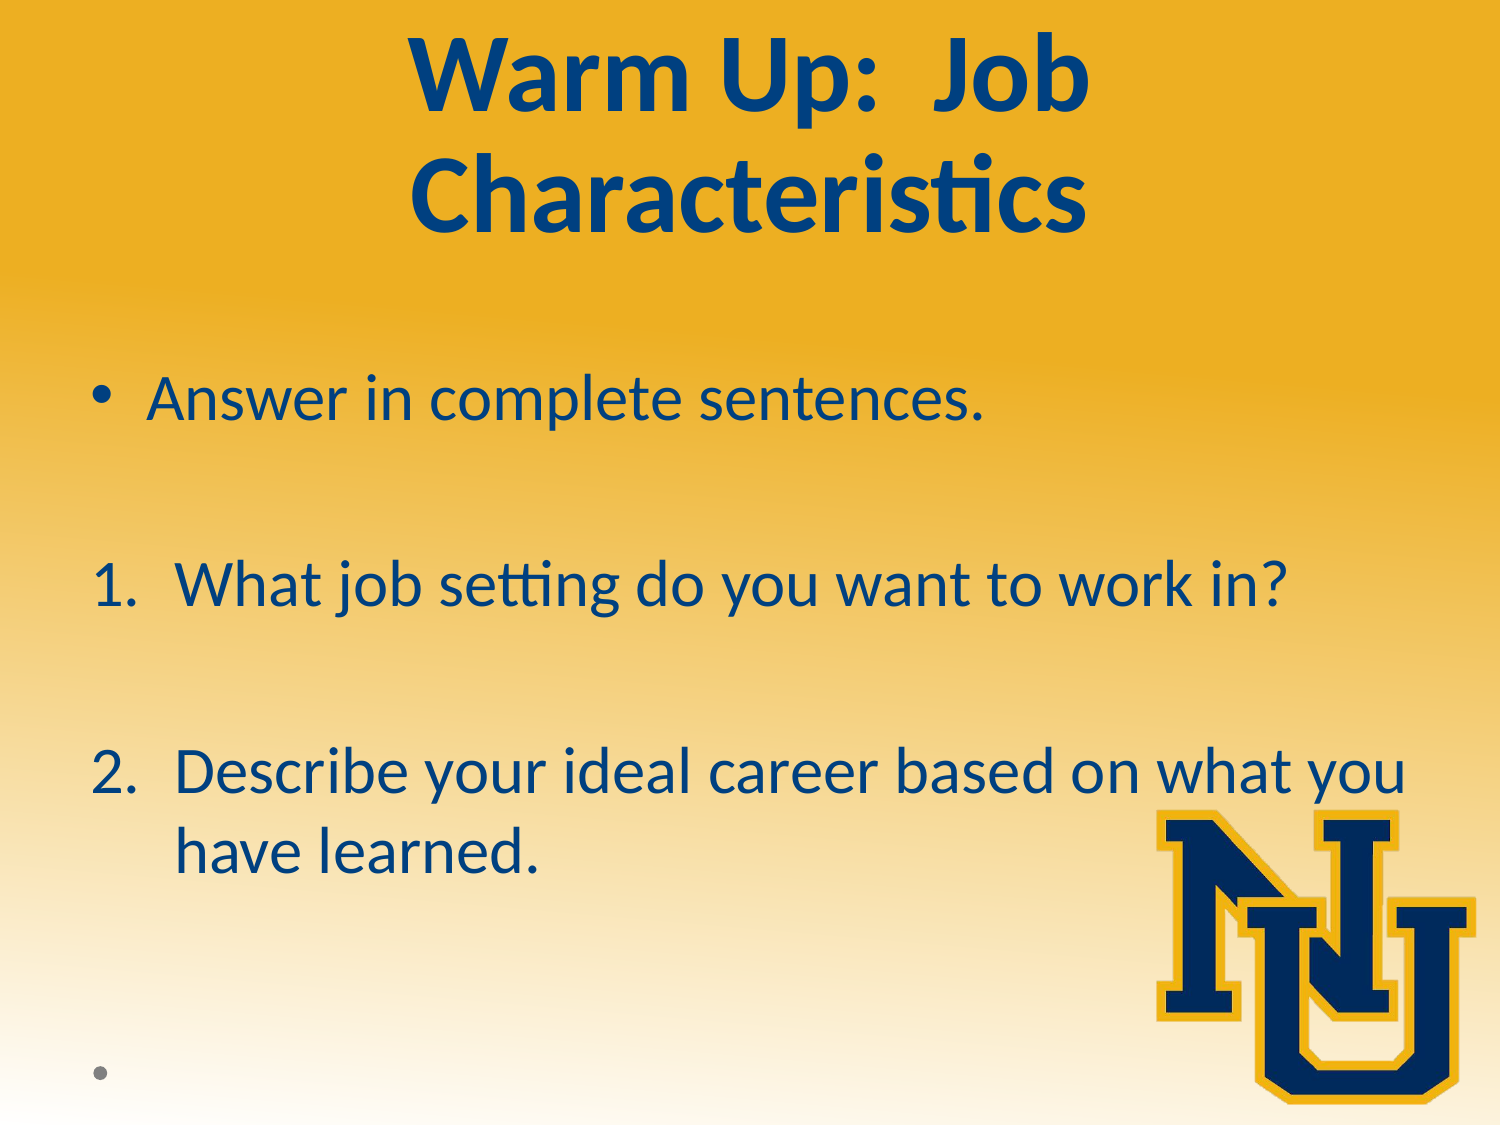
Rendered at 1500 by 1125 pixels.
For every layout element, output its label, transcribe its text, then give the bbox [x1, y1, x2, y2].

list Answer in complete sentences. What job setting do you want to work in? Describe your ideal career based on what you have learned. [75, 262, 1425, 1005]
title Warm Up: Job Characteristics [75, 0, 1425, 262]
picture [1149, 805, 1481, 1108]
